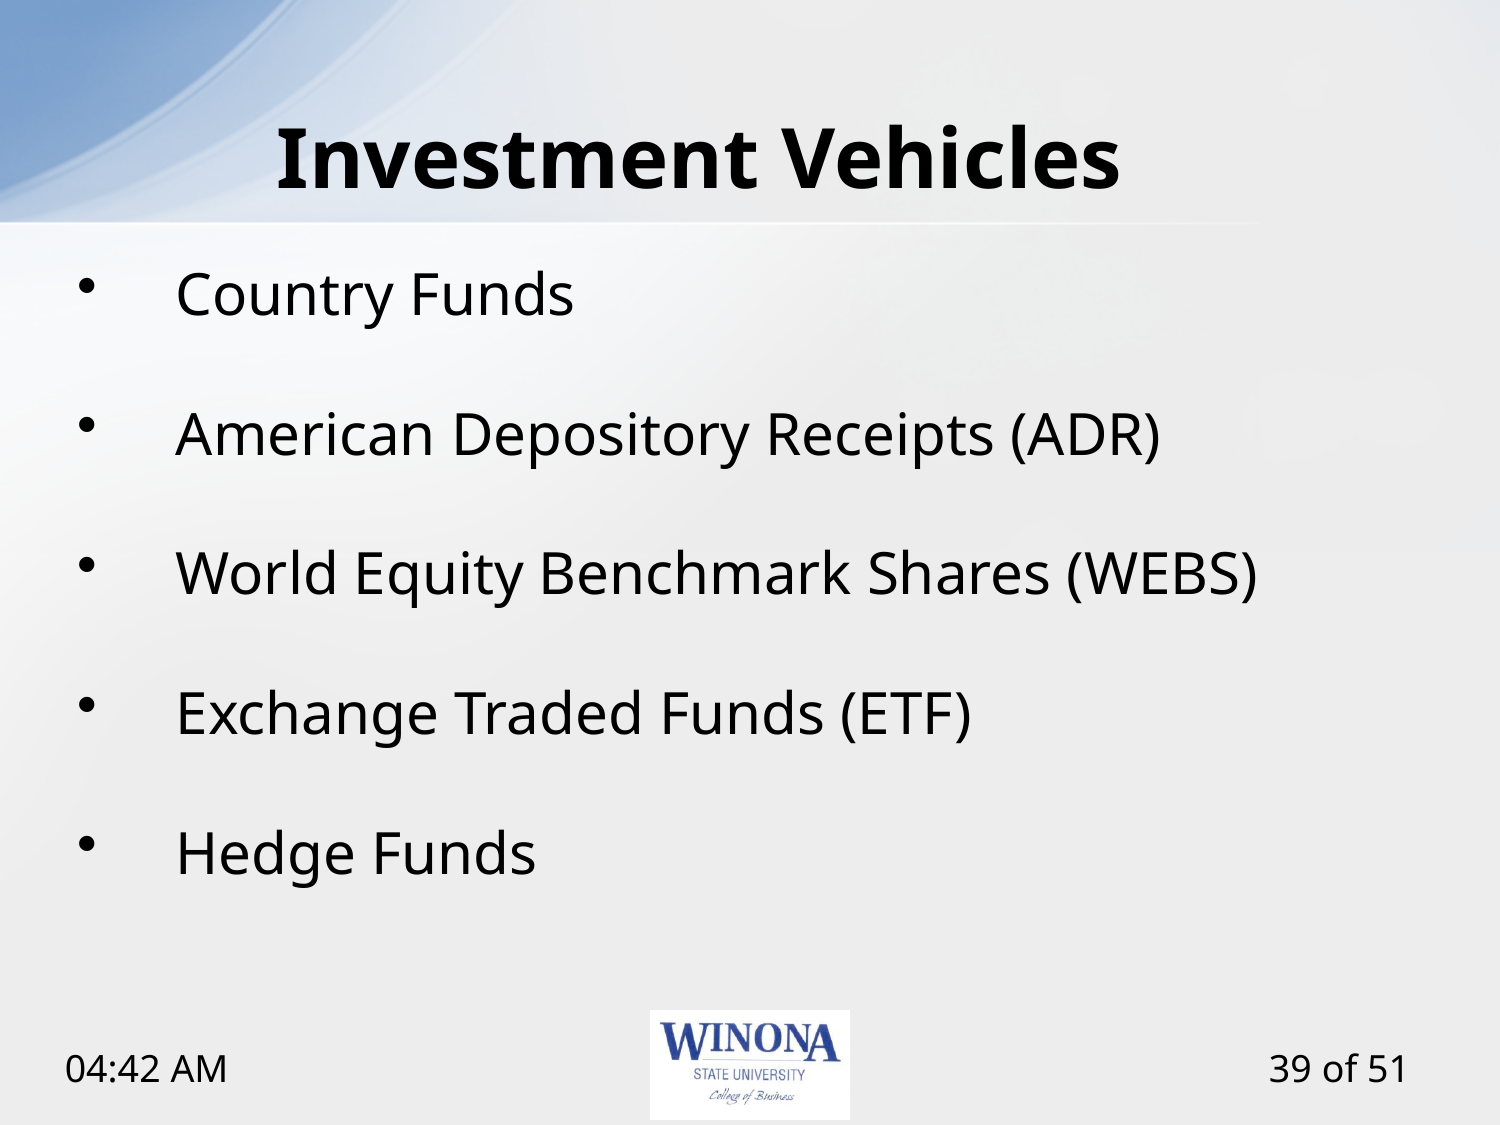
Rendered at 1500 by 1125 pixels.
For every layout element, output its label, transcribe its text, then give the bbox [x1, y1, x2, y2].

picture [0, 0, 1500, 1125]
title Investment Vehicles [24, 24, 1375, 213]
list Country Funds American Depository Receipts (ADR) World Equity Benchmark Shares (WEBS) Exchange Traded Funds (ETF) Hedge Funds [62, 249, 1413, 980]
